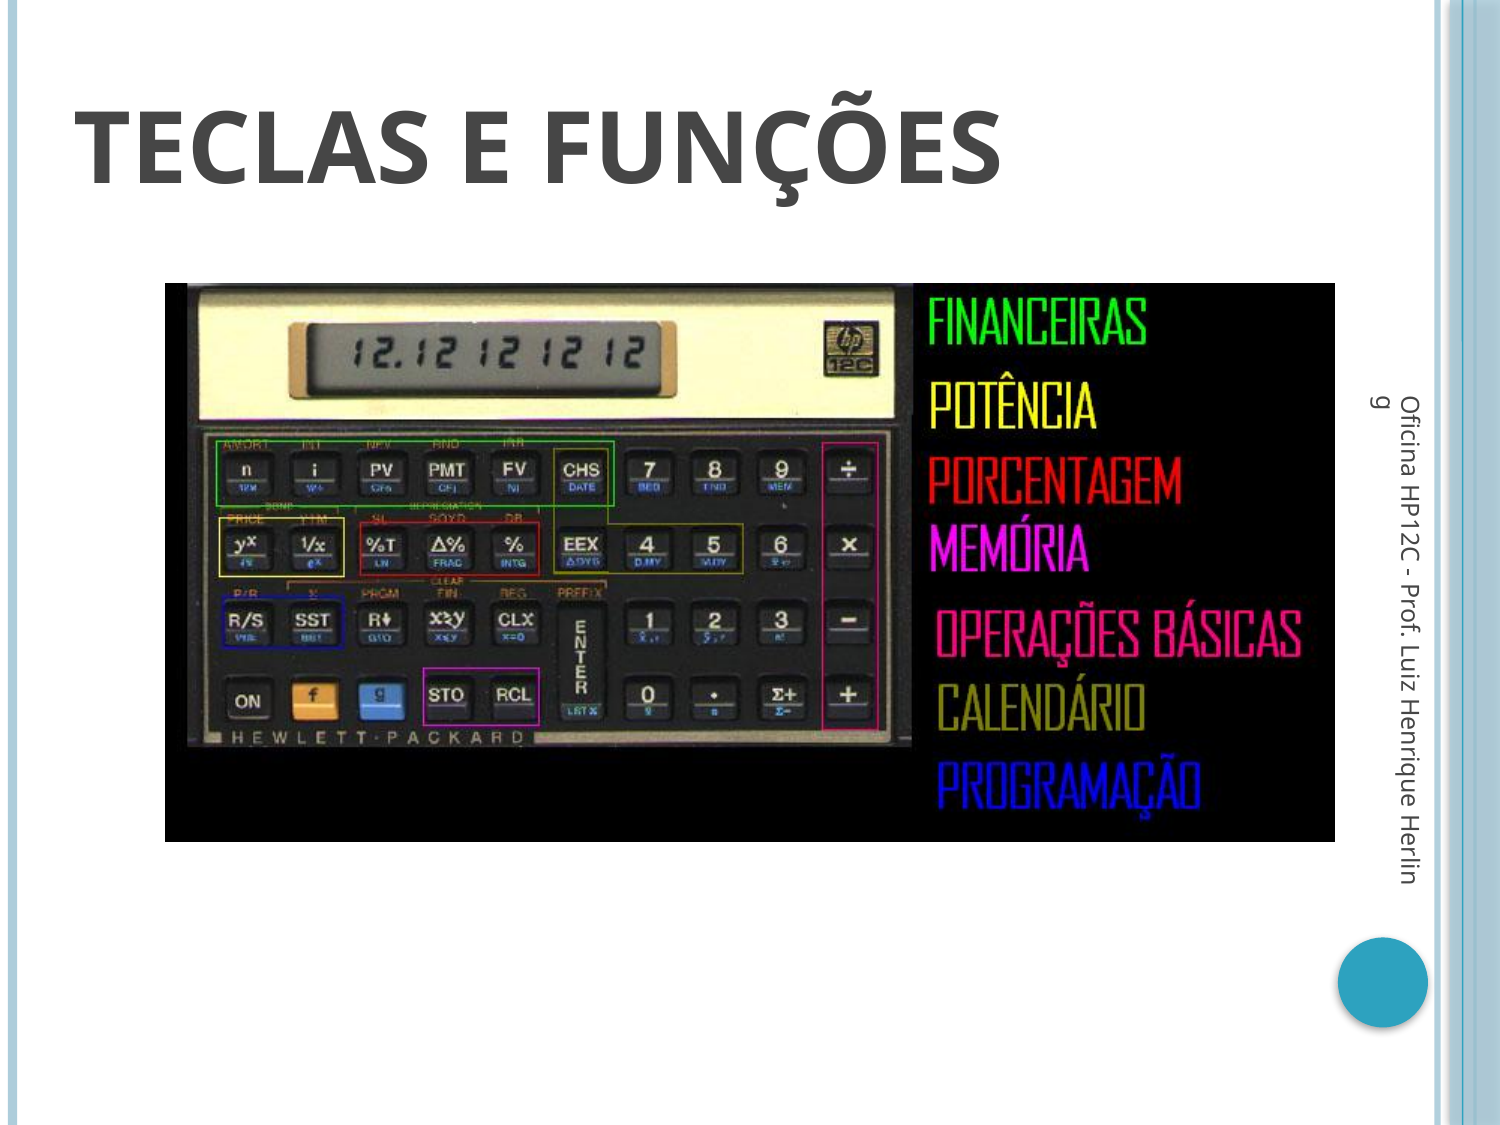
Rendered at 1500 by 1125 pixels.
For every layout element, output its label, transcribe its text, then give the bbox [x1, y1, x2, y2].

footer Oficina HP12C - Prof. Luiz Henrique Herling [1379, 380, 1440, 906]
picture [164, 282, 1336, 843]
title Teclas e funções [58, 23, 1284, 211]
